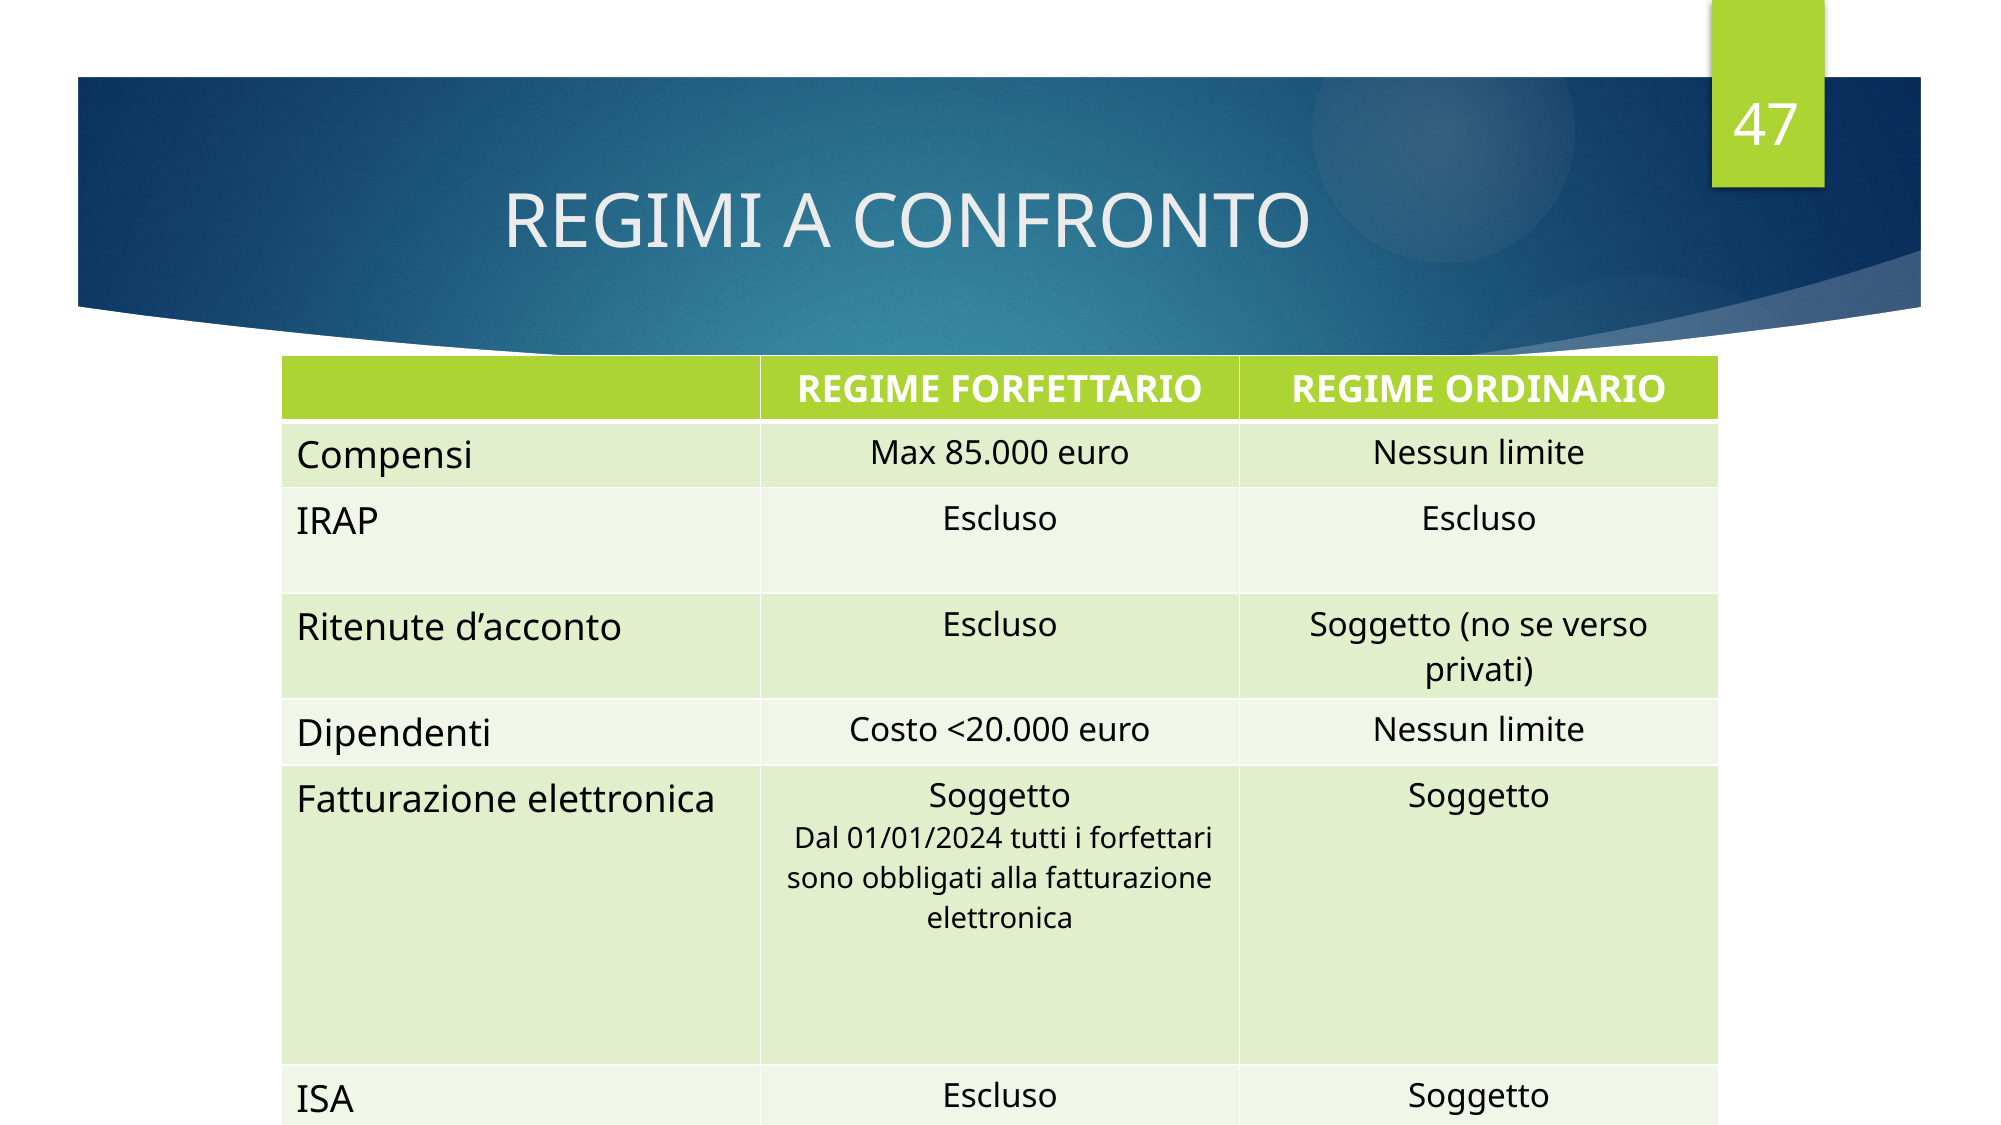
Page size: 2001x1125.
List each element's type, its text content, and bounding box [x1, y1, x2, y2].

table_cell Escluso [761, 488, 1239, 592]
table_cell ISA [282, 1066, 760, 1125]
table_cell Soggetto [1240, 766, 1718, 1064]
table_cell Fatturazione elettronica [282, 766, 760, 1064]
table_header [282, 356, 760, 419]
table_cell Dipendenti [282, 700, 760, 764]
title REGIMI A CONFRONTO [189, 159, 1627, 276]
table_header REGIME ORDINARIO [1240, 356, 1718, 419]
table_cell Escluso [1240, 488, 1718, 592]
table_cell Nessun limite [1240, 700, 1718, 764]
table_cell Compensi [282, 424, 760, 487]
table_cell Nessun limite [1240, 424, 1718, 487]
table_header REGIME FORFETTARIO [761, 356, 1239, 419]
table_cell Soggetto [1240, 1066, 1718, 1125]
table_cell Max 85.000 euro [761, 424, 1239, 487]
table_cell Escluso [761, 1066, 1239, 1125]
slide_number 47 [1698, 48, 1836, 175]
table_cell Costo <20.000 euro [761, 700, 1239, 764]
table_cell Ritenute d’acconto [282, 594, 760, 698]
table_cell IRAP [282, 488, 760, 592]
table_cell Escluso [761, 594, 1239, 698]
table_cell Soggetto (no se verso privati) [1240, 594, 1718, 698]
table_cell Soggetto Dal 01/01/2024 tutti i forfettari sono obbligati alla fatturazione elettronica [761, 766, 1239, 1064]
